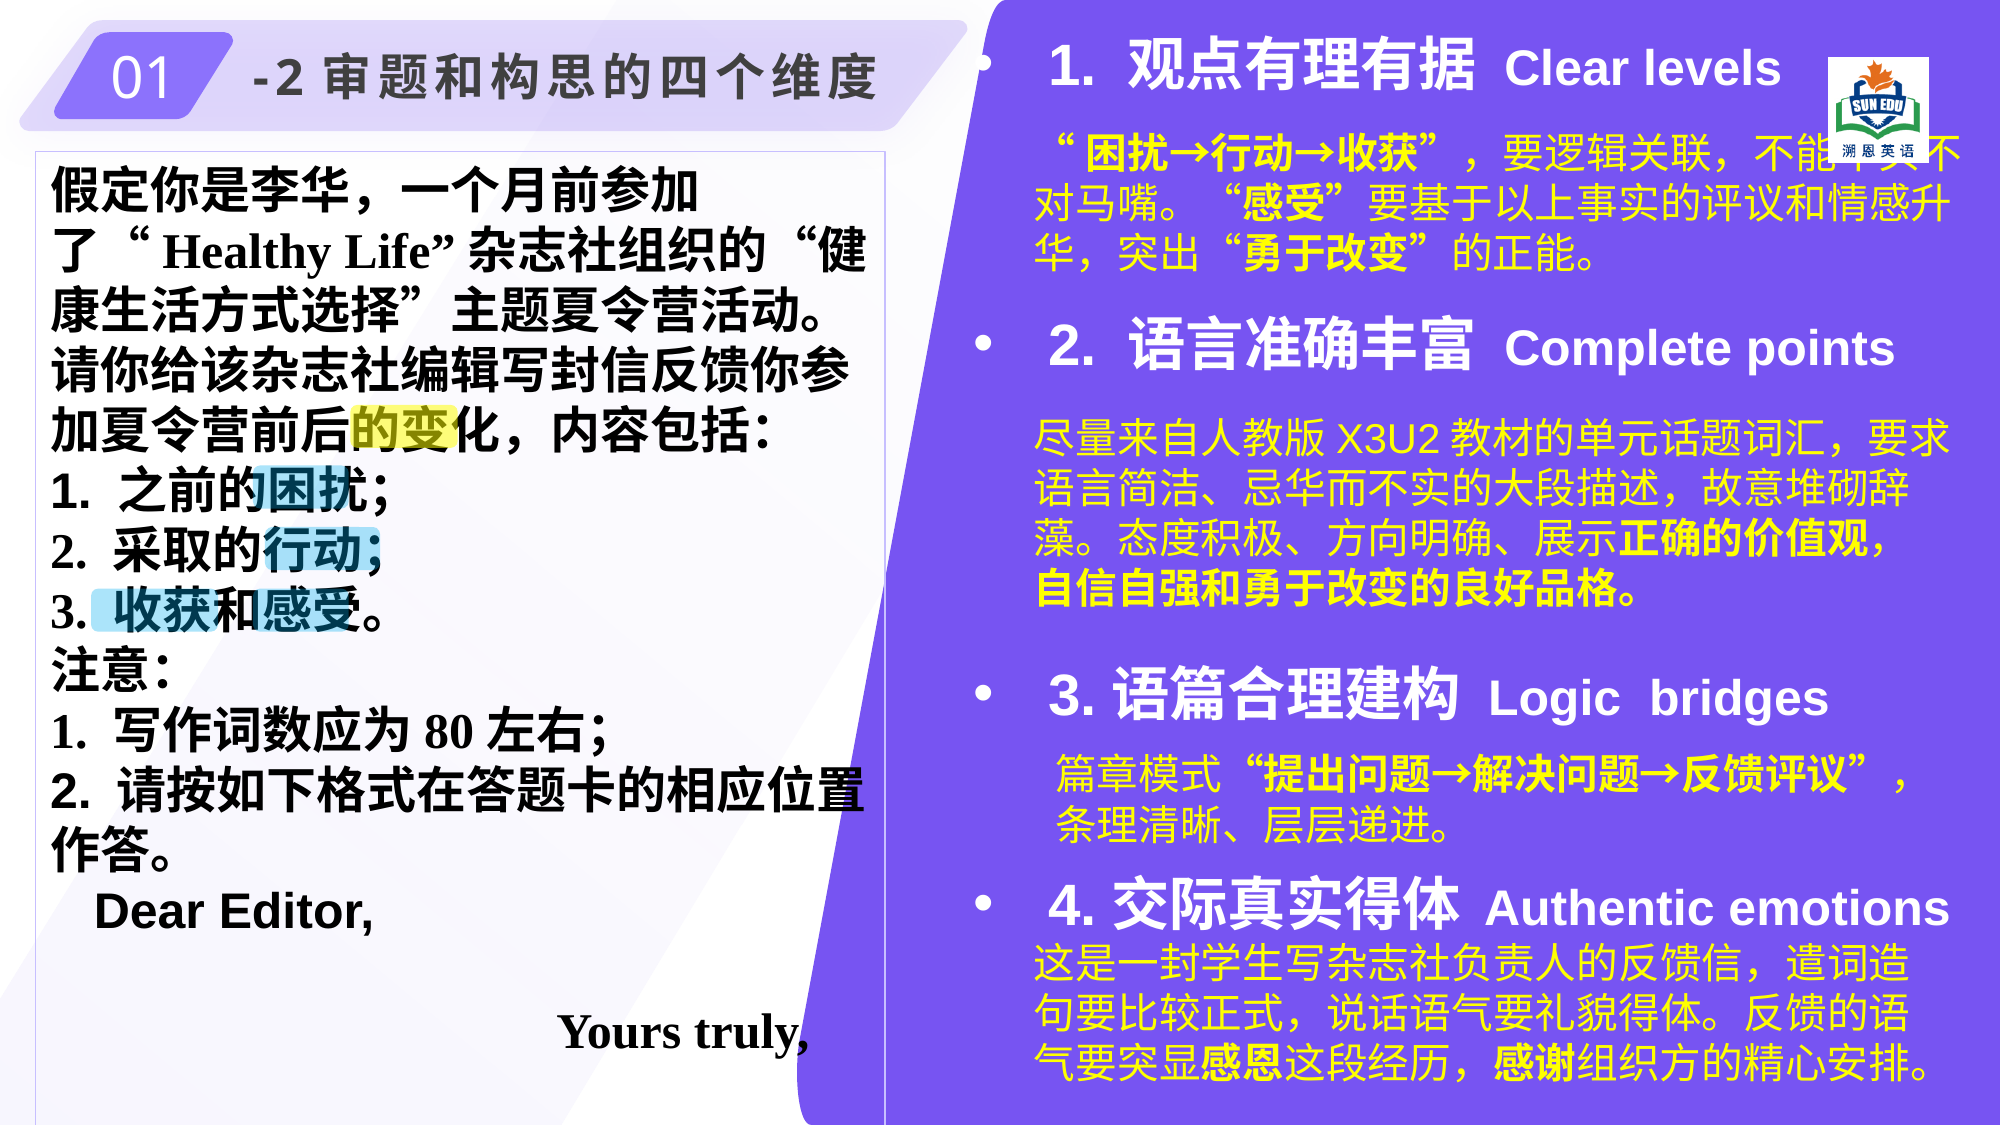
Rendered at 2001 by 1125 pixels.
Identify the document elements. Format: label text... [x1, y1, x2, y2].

text_box 1. 观点有理有据 Clear levels 2. 语言准确丰富 Complete points 3.语篇合理建构 Logic bridges 4.交际真实得体 Authentic emotions [958, 20, 1989, 945]
text_box [885, 0, 2000, 1125]
text_box 01 [54, 32, 234, 120]
text_box [251, 587, 350, 633]
text_box 这是一封学生写杂志社负责人的反馈信，遣词造句要比较正式，说话语气要礼貌得体。反馈的语气要突显感恩这段经历，感谢组织方的精心安排。 [1018, 929, 1967, 1095]
text_box “困扰→行动→收获”，要逻辑关联，不能牛头不对马嘴。“感受”要基于以上事实的评议和情感升华，突出“勇于改变”的正能。 [1019, 119, 1989, 285]
text_box [89, 587, 220, 633]
picture [1828, 57, 1929, 163]
text_box [263, 525, 382, 572]
text_box [19, 20, 958, 132]
text_box [251, 464, 350, 510]
text_box 假定你是李华，一个月前参加了“Healthy Life”杂志社组织的“健康生活方式选择”主题夏令营活动。请你给该杂志社编辑写封信反馈你参加夏令营前后的变化，内容包括： 1. 之前的困扰； 2. 采取的行动； 3. 收获和感受。 注意： 1. 写作词数应为80左右； 2. 请按如下格式在答题卡的相应位置作答。 Dear Editor, Yours truly, Li Hua [35, 151, 885, 1125]
text_box 篇章模式“提出问题→解决问题→反馈评议”，条理清晰、层层递进。 [1040, 740, 1988, 856]
text_box 尽量来自人教版X3U2教材的单元话题词汇，要求语言简洁、忌华而不实的大段描述，故意堆砌辞藻。态度积极、方向明确、展示正确的价值观，自信自强和勇于改变的良好品格。 [1018, 404, 1967, 620]
text_box -2审题和构思的四个维度 [252, 34, 930, 118]
text_box [349, 403, 459, 449]
